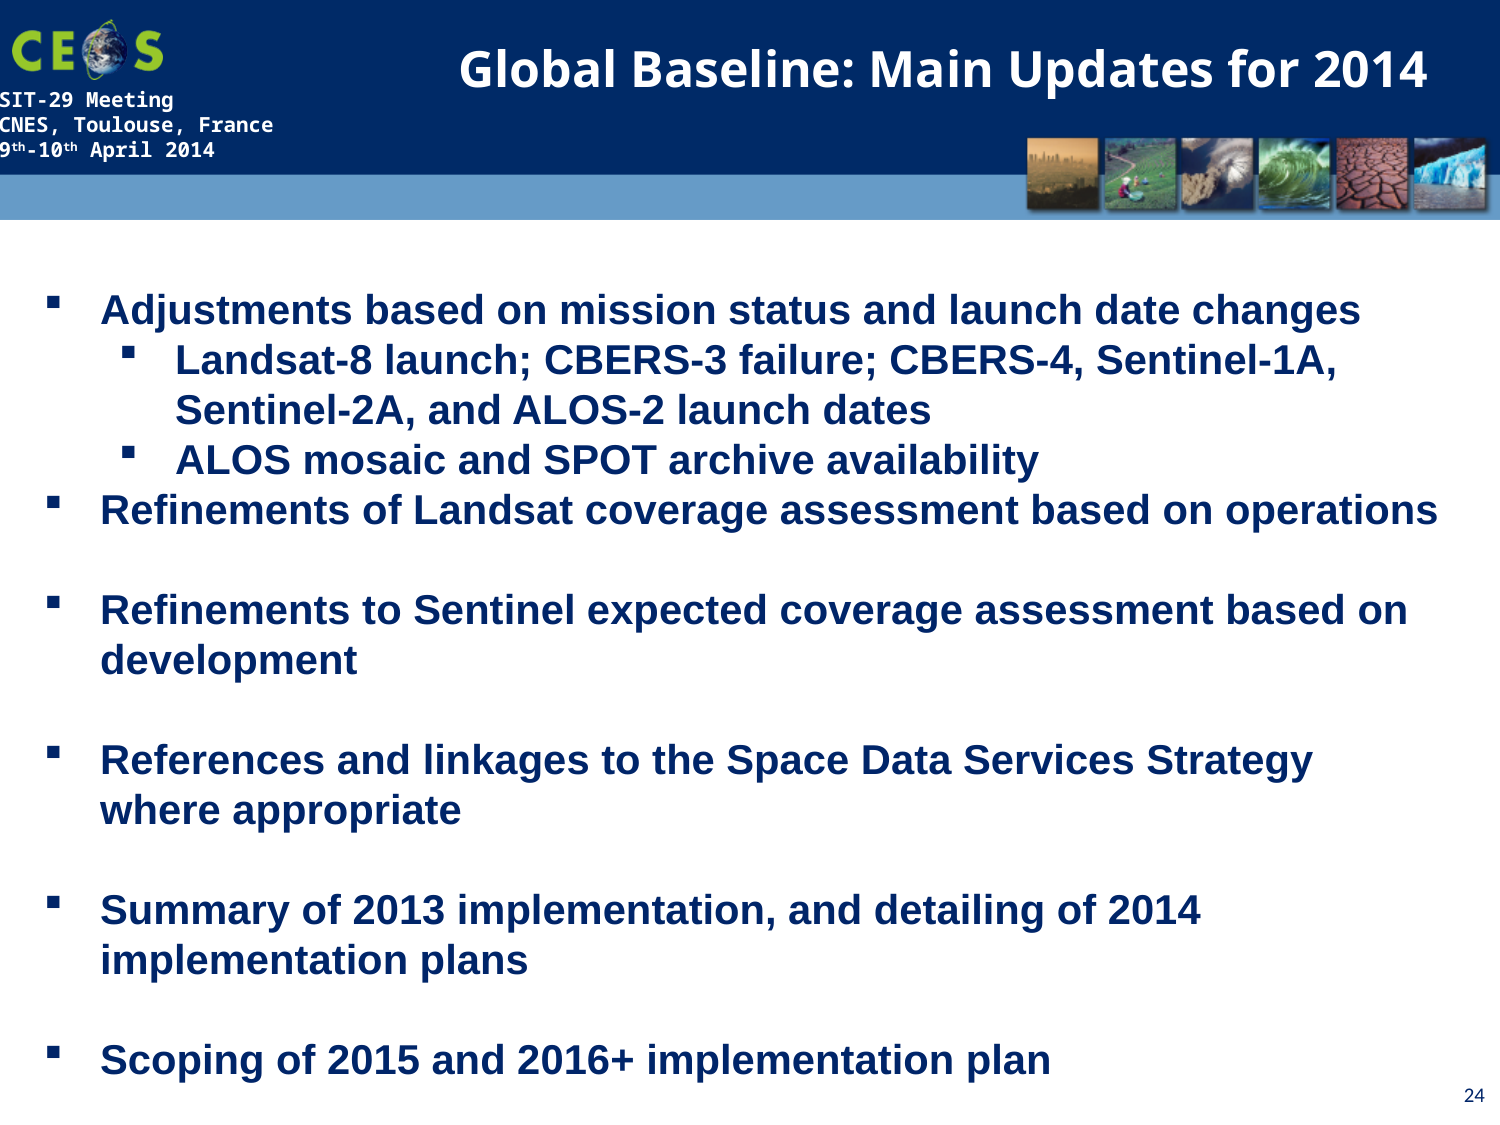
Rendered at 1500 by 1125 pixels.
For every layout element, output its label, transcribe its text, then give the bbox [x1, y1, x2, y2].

text_box Global Baseline: Main Updates for 2014 [174, 17, 1443, 118]
picture [0, 98, 6, 105]
picture [0, 0, 1500, 220]
slide_number 24 [1187, 1073, 1500, 1125]
text_box Adjustments based on mission status and launch date changes Landsat-8 launch; CBERS-3 failure; CBERS-4, Sentinel-1A, Sentinel-2A, and ALOS-2 launch dates ALOS mosaic and SPOT archive availability Refinements of Landsat coverage assessment based on operations Refinements to Sentinel expected coverage assessment based on development References and linkages to the Space Data Services Strategy where appropriate Summary of 2013 implementation, and detailing of 2014 implementation plans Scoping of 2015 and 2016+ implementation plan [29, 275, 1458, 1091]
